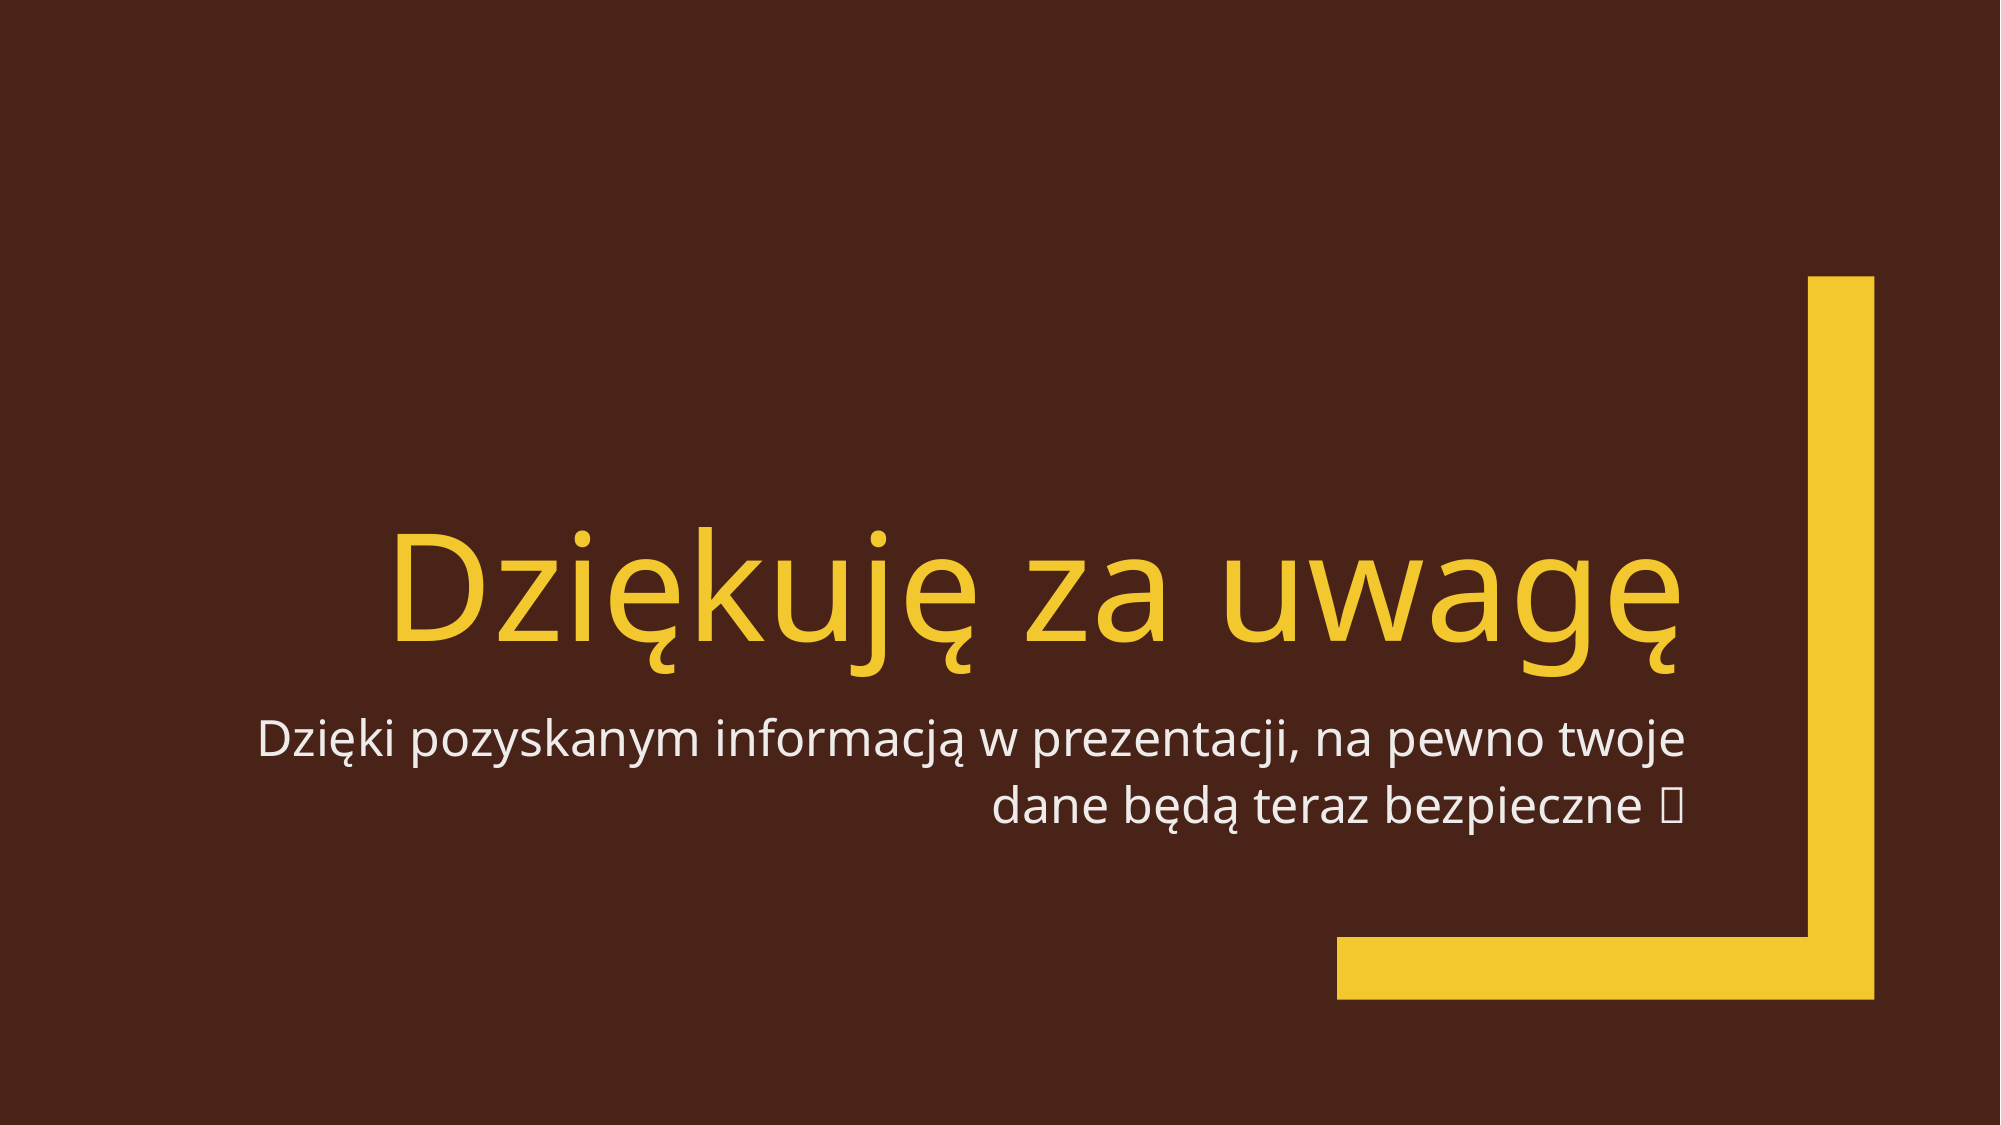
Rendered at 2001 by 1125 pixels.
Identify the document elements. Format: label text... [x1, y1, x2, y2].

title Dziękuję za uwagę [125, 213, 1703, 682]
list Dzięki pozyskanym informacją w prezentacji, na pewno twoje dane będą teraz bezpieczne  [125, 691, 1703, 880]
